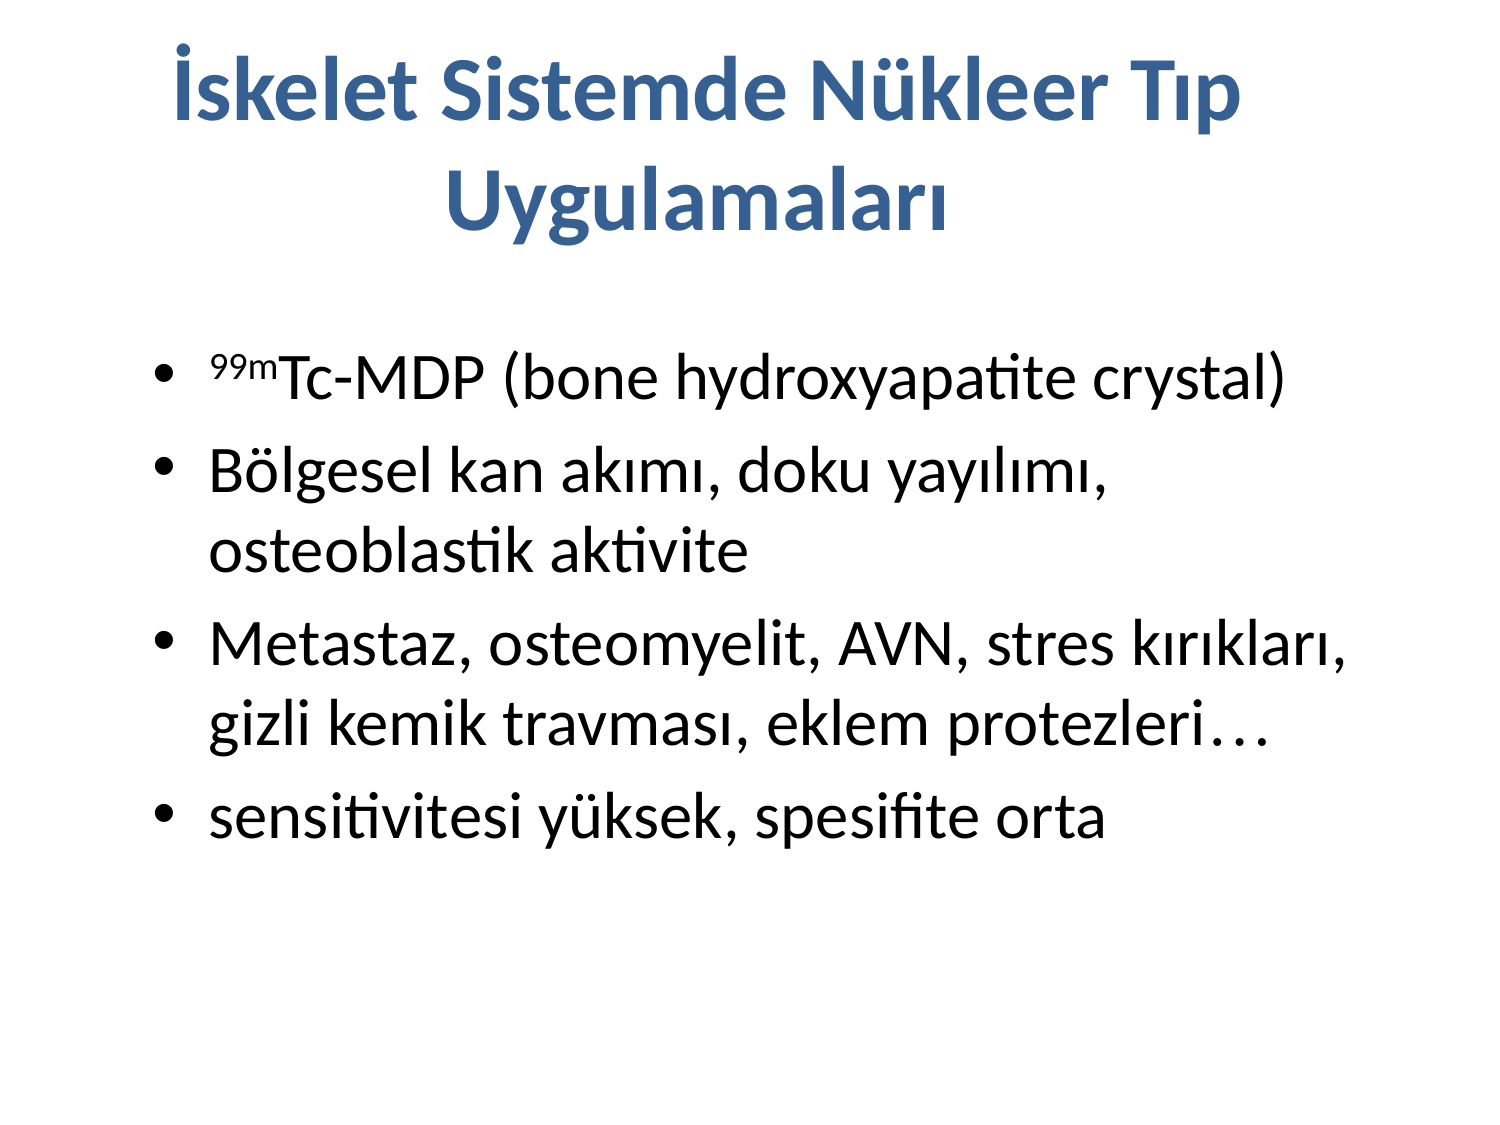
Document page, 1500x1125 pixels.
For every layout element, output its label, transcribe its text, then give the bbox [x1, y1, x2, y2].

title İskelet Sistemde Nükleer Tıp Uygulamaları [75, 45, 1341, 233]
list 99mTc-MDP (bone hydroxyapatite crystal) Bölgesel kan akımı, doku yayılımı, osteoblastik aktivite Metastaz, osteomyelit, AVN, stres kırıkları, gizli kemik travması, eklem protezleri… sensitivitesi yüksek, spesifite orta [137, 324, 1450, 1000]
